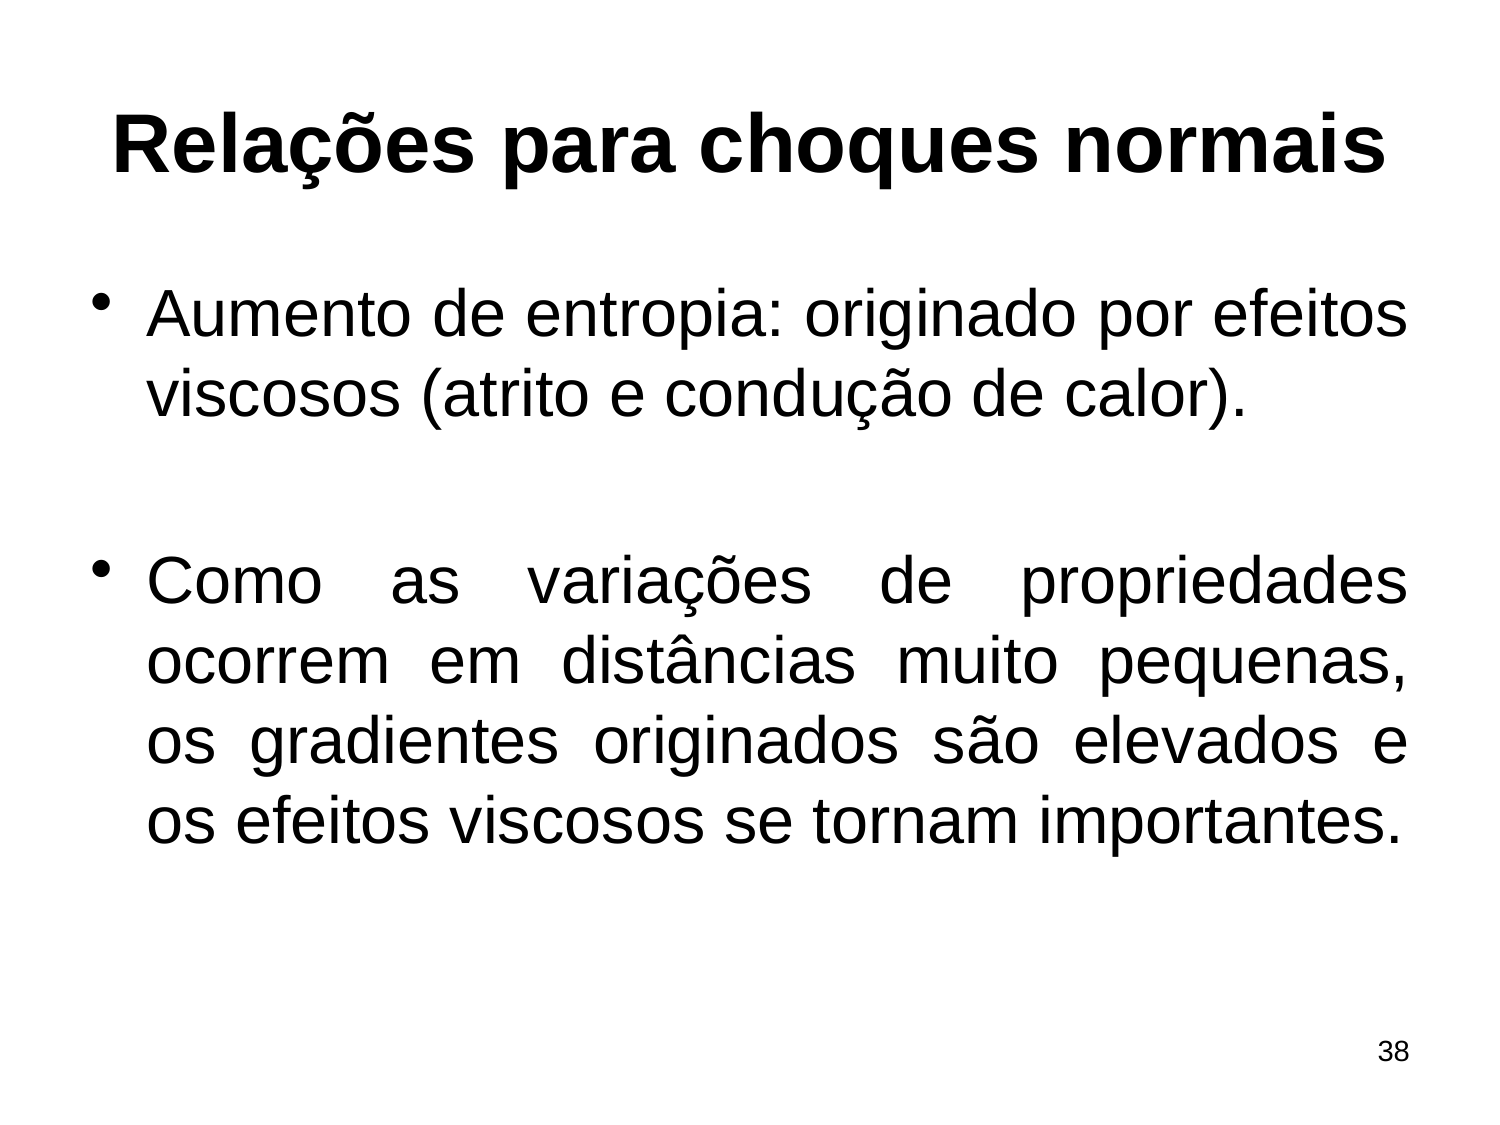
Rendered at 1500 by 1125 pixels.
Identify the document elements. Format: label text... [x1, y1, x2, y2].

list Aumento de entropia: originado por efeitos viscosos (atrito e condução de calor). Como as variações de propriedades ocorrem em distâncias muito pequenas, os gradientes originados são elevados e os efeitos viscosos se tornam importantes. [74, 262, 1426, 1006]
slide_number 38 [1074, 1024, 1426, 1103]
title Relações para choques normais [74, 44, 1426, 233]
